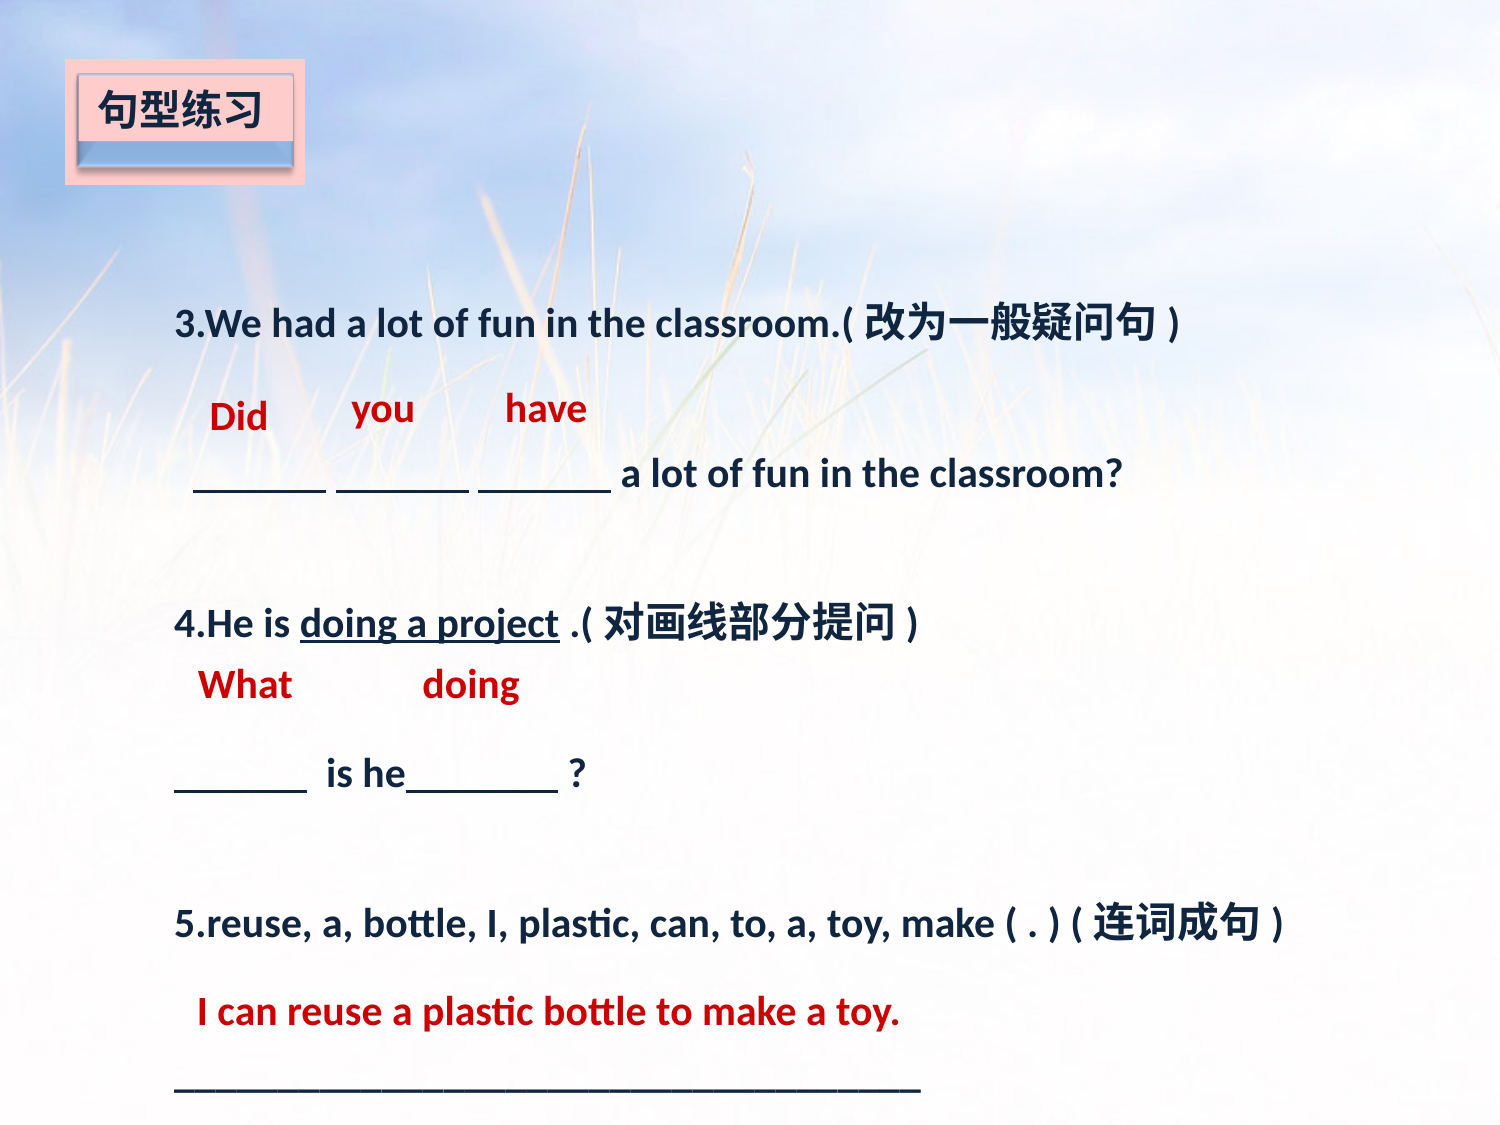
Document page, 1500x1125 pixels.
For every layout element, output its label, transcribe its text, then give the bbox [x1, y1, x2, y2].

text_box have [490, 373, 644, 439]
text_box you [336, 373, 490, 439]
picture [0, 0, 1500, 1125]
text_box doing [407, 648, 561, 714]
text_box Did [194, 381, 349, 447]
text_box What [183, 648, 337, 714]
text_box I can reuse a plastic bottle to make a toy. [182, 975, 927, 1041]
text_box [64, 58, 306, 186]
text_box 3.We had a lot of fun in the classroom.(改为一般疑问句) a lot of fun in the classroom? 4.He is doing a project .(对画线部分提问) is he ? 5.reuse, a, bottle, I, plastic, can, to, a, toy, make ( . ) (连词成句) ____________________________________ [159, 263, 1376, 1103]
